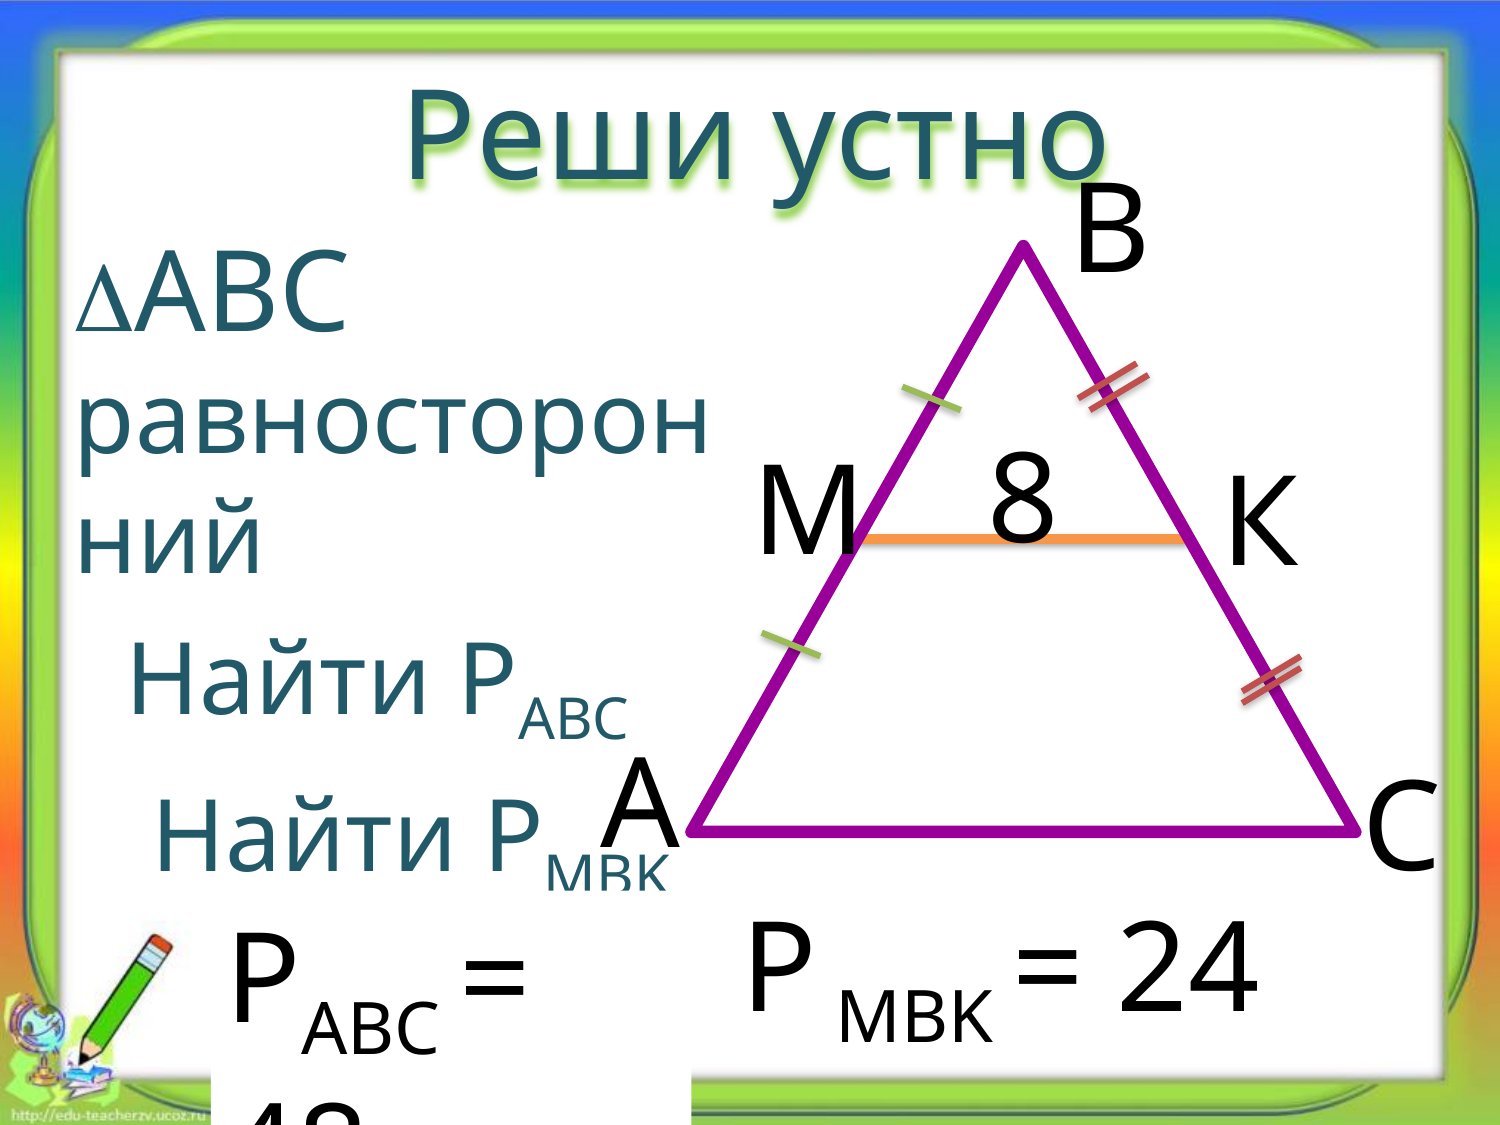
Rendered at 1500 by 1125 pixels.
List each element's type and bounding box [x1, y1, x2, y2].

text_box [761, 632, 821, 657]
text_box [1089, 374, 1149, 411]
text_box [1241, 667, 1301, 704]
picture [0, 0, 1500, 1125]
text_box [1241, 656, 1301, 667]
text_box [1077, 363, 1137, 399]
text_box [902, 386, 962, 411]
